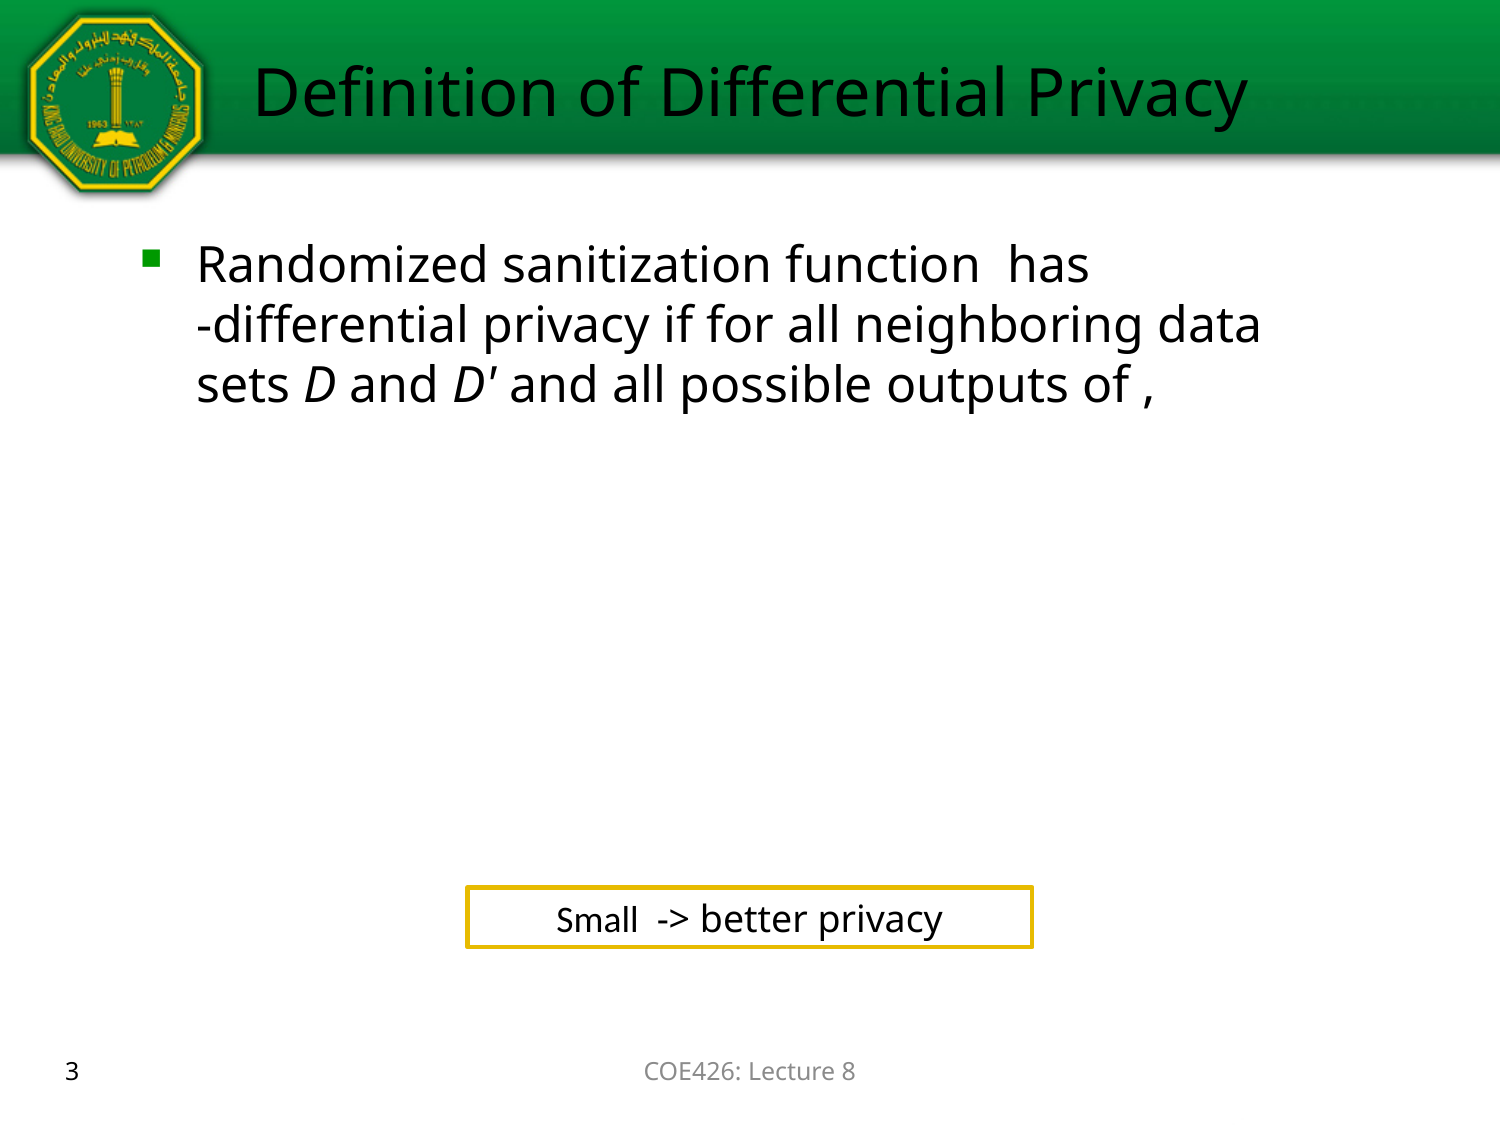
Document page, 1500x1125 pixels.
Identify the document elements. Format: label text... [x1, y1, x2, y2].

picture [0, 0, 1500, 1125]
title Definition of Differential Privacy [237, 35, 1437, 138]
footer COE426: Lecture 8 [496, 1042, 1004, 1103]
slide_number 3 [50, 1042, 388, 1103]
